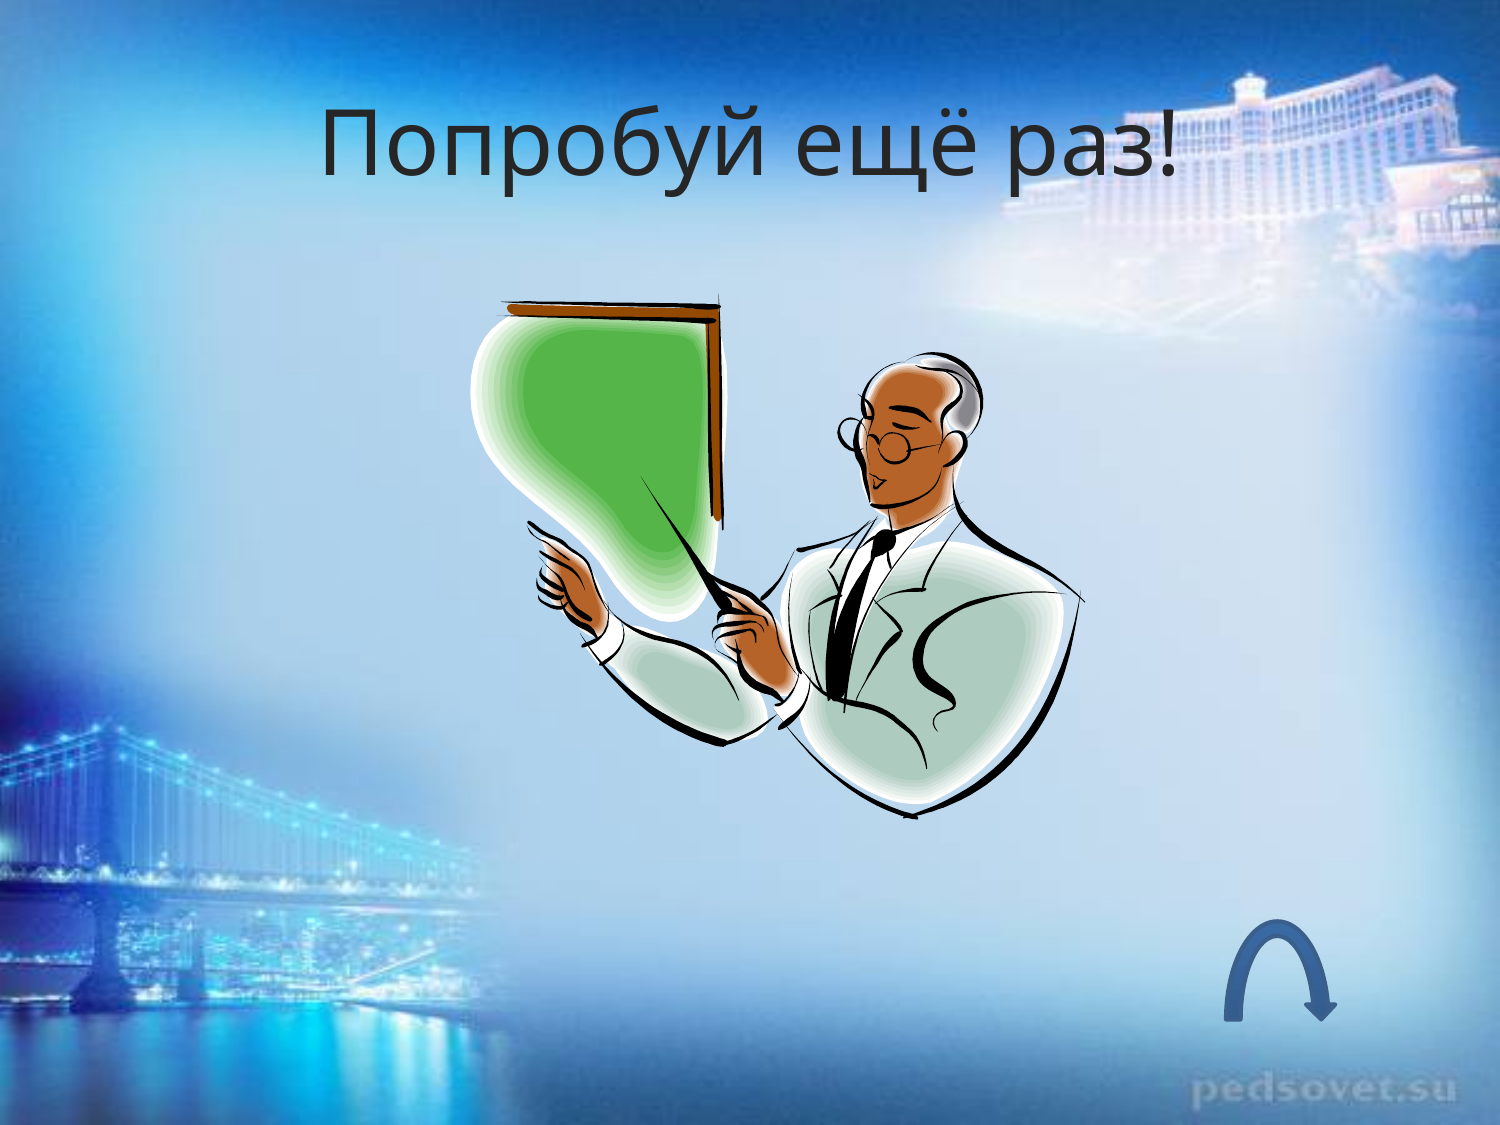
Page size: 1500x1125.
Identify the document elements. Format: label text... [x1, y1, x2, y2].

picture [0, 0, 1500, 1125]
title Попробуй ещё раз! [75, 45, 1425, 233]
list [468, 292, 1086, 821]
text_box [1223, 919, 1338, 1022]
